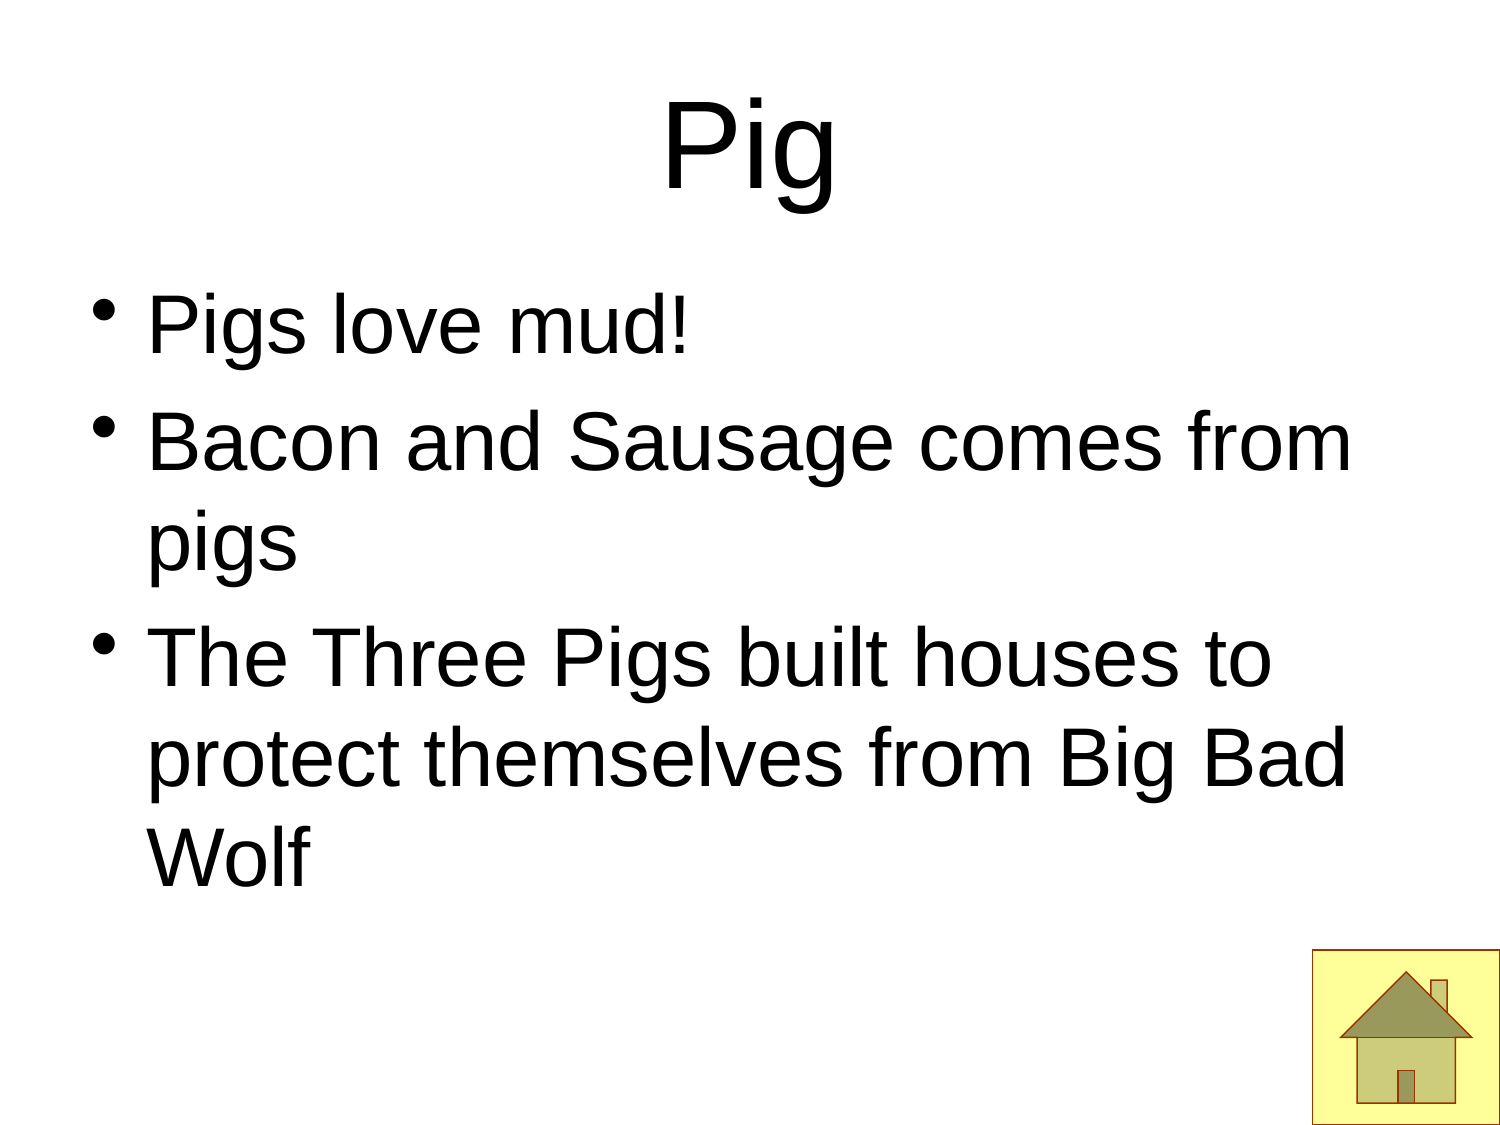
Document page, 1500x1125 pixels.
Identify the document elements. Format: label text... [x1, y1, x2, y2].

text_box [1312, 950, 1500, 1125]
list Pigs love mud! Bacon and Sausage comes from pigs The Three Pigs built houses to protect themselves from Big Bad Wolf [74, 262, 1426, 1006]
title Pig [74, 44, 1426, 233]
